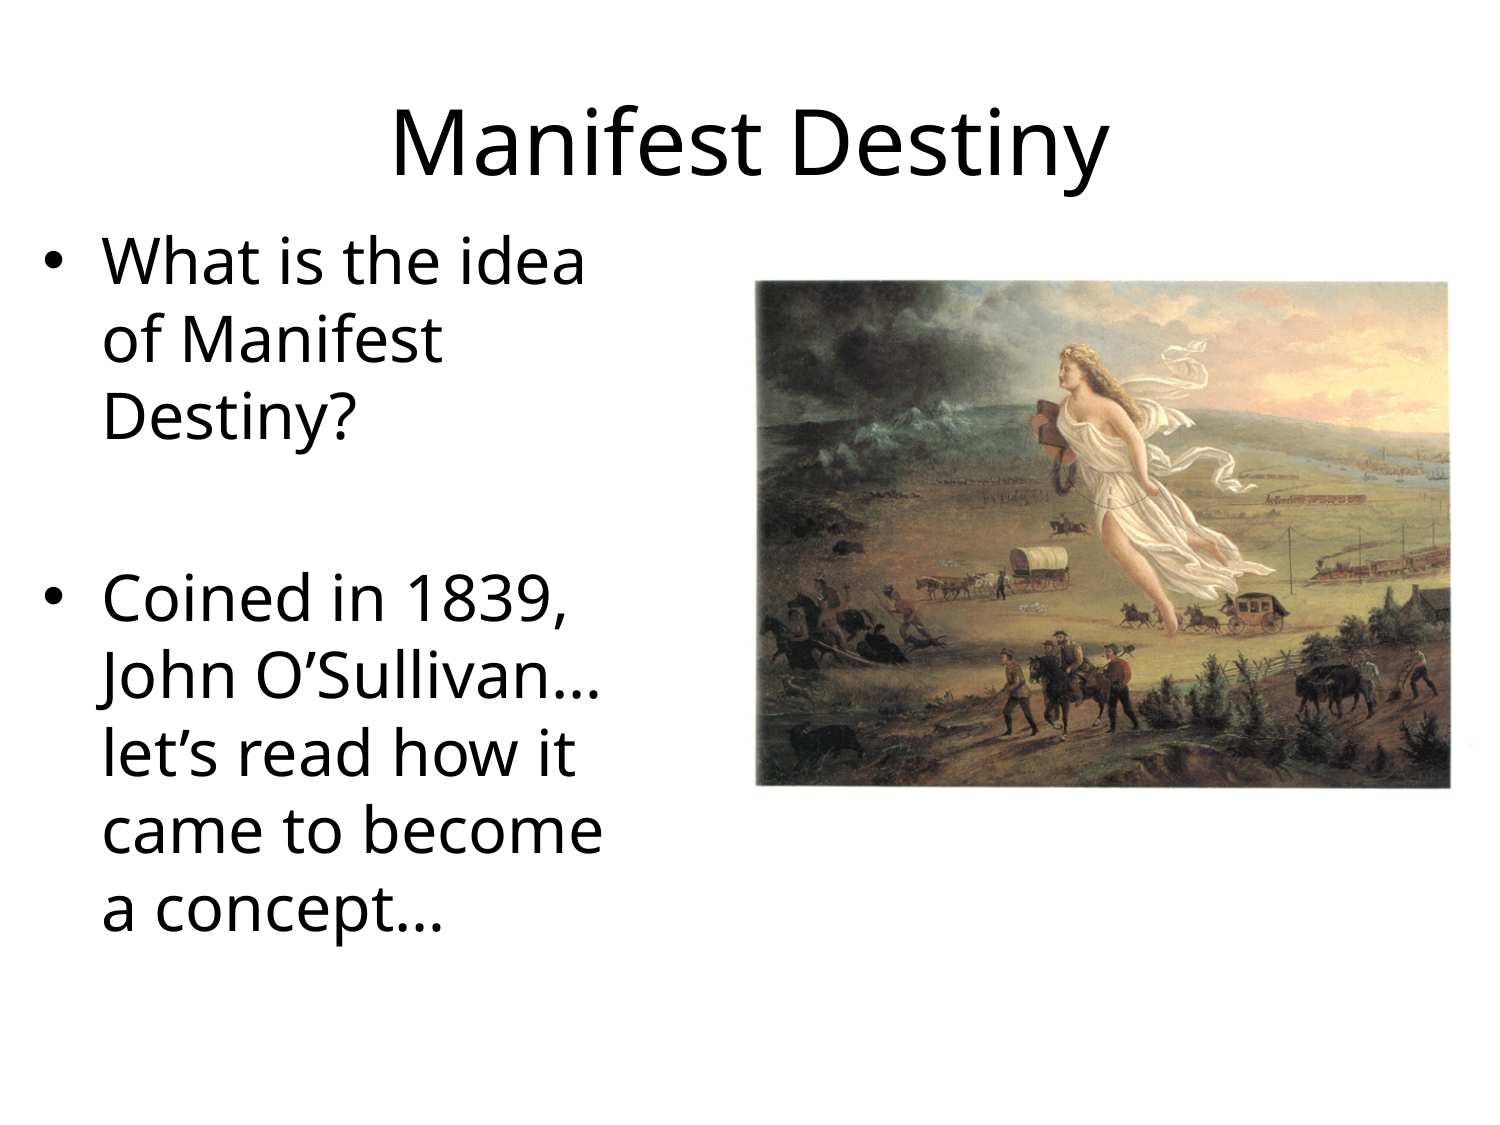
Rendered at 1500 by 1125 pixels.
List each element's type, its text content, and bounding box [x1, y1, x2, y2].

title Manifest Destiny [75, 45, 1425, 233]
list What is the idea of Manifest Destiny? Coined in 1839, John O’Sullivan…let’s read how it came to become a concept… [27, 212, 647, 955]
picture [741, 262, 1481, 815]
